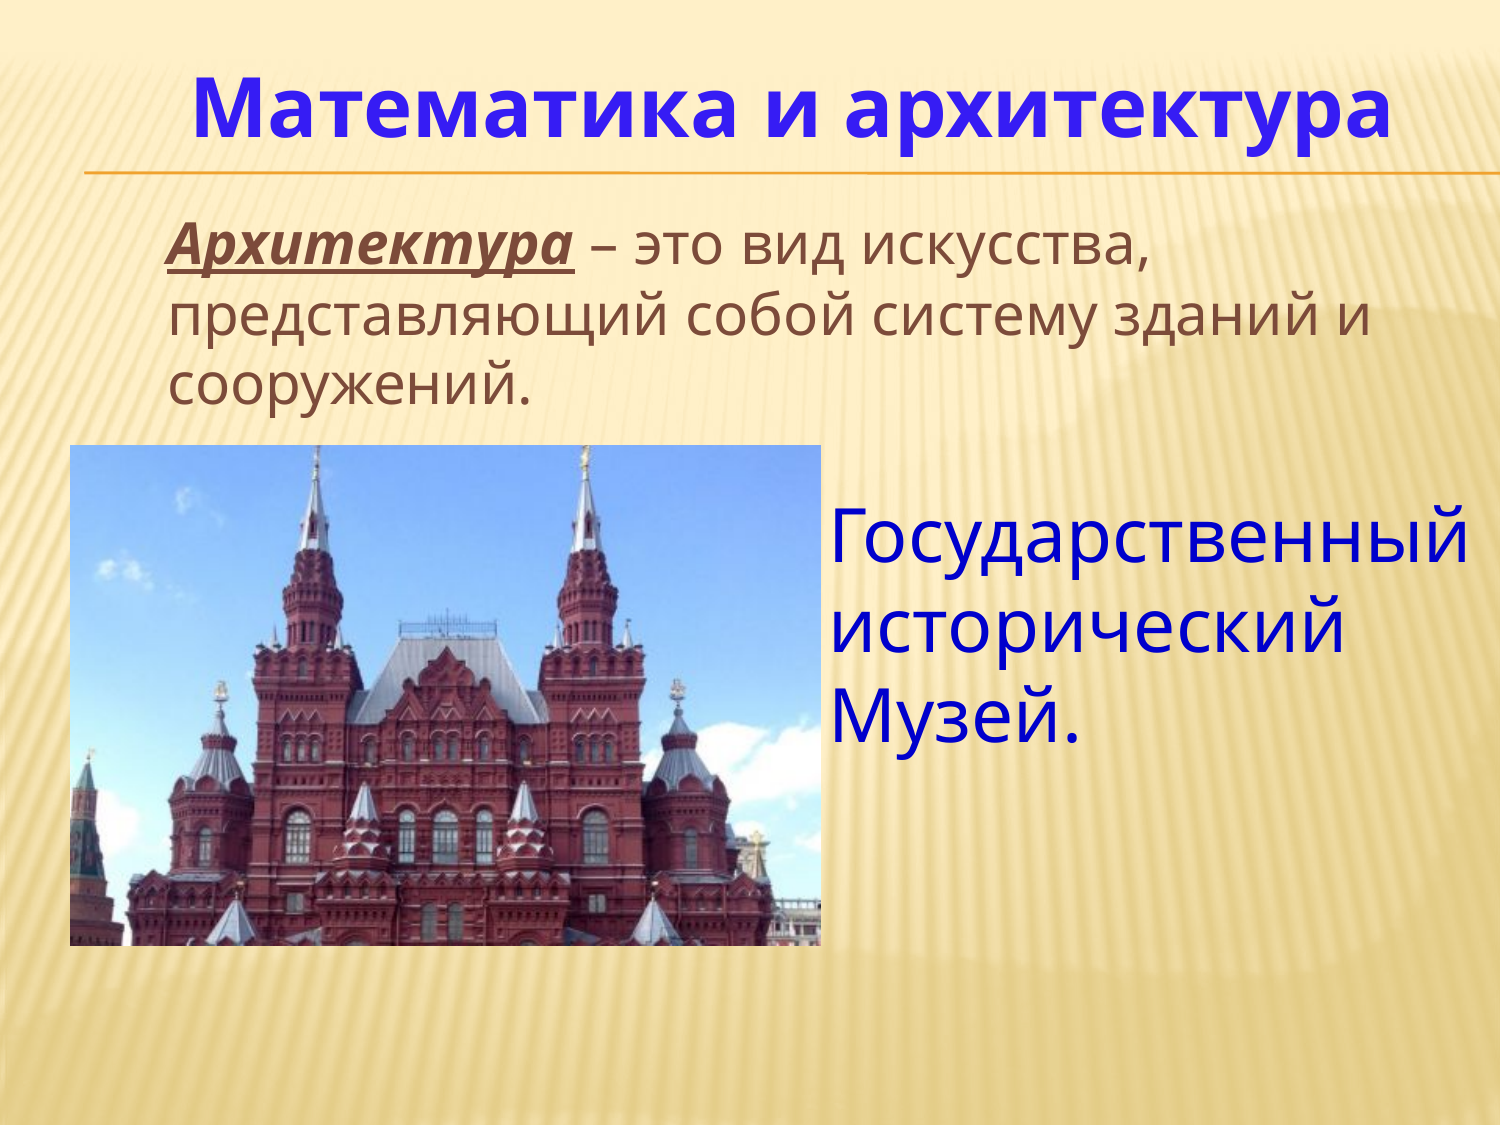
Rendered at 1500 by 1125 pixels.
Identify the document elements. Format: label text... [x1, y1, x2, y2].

picture [69, 445, 821, 946]
text_box Математика и архитектура [74, 46, 1500, 162]
text_box Государственный исторический Музей. [830, 480, 1500, 766]
text_box Архитектура – это вид искусства, представляющий собой систему зданий и сооружений. [152, 199, 1418, 424]
